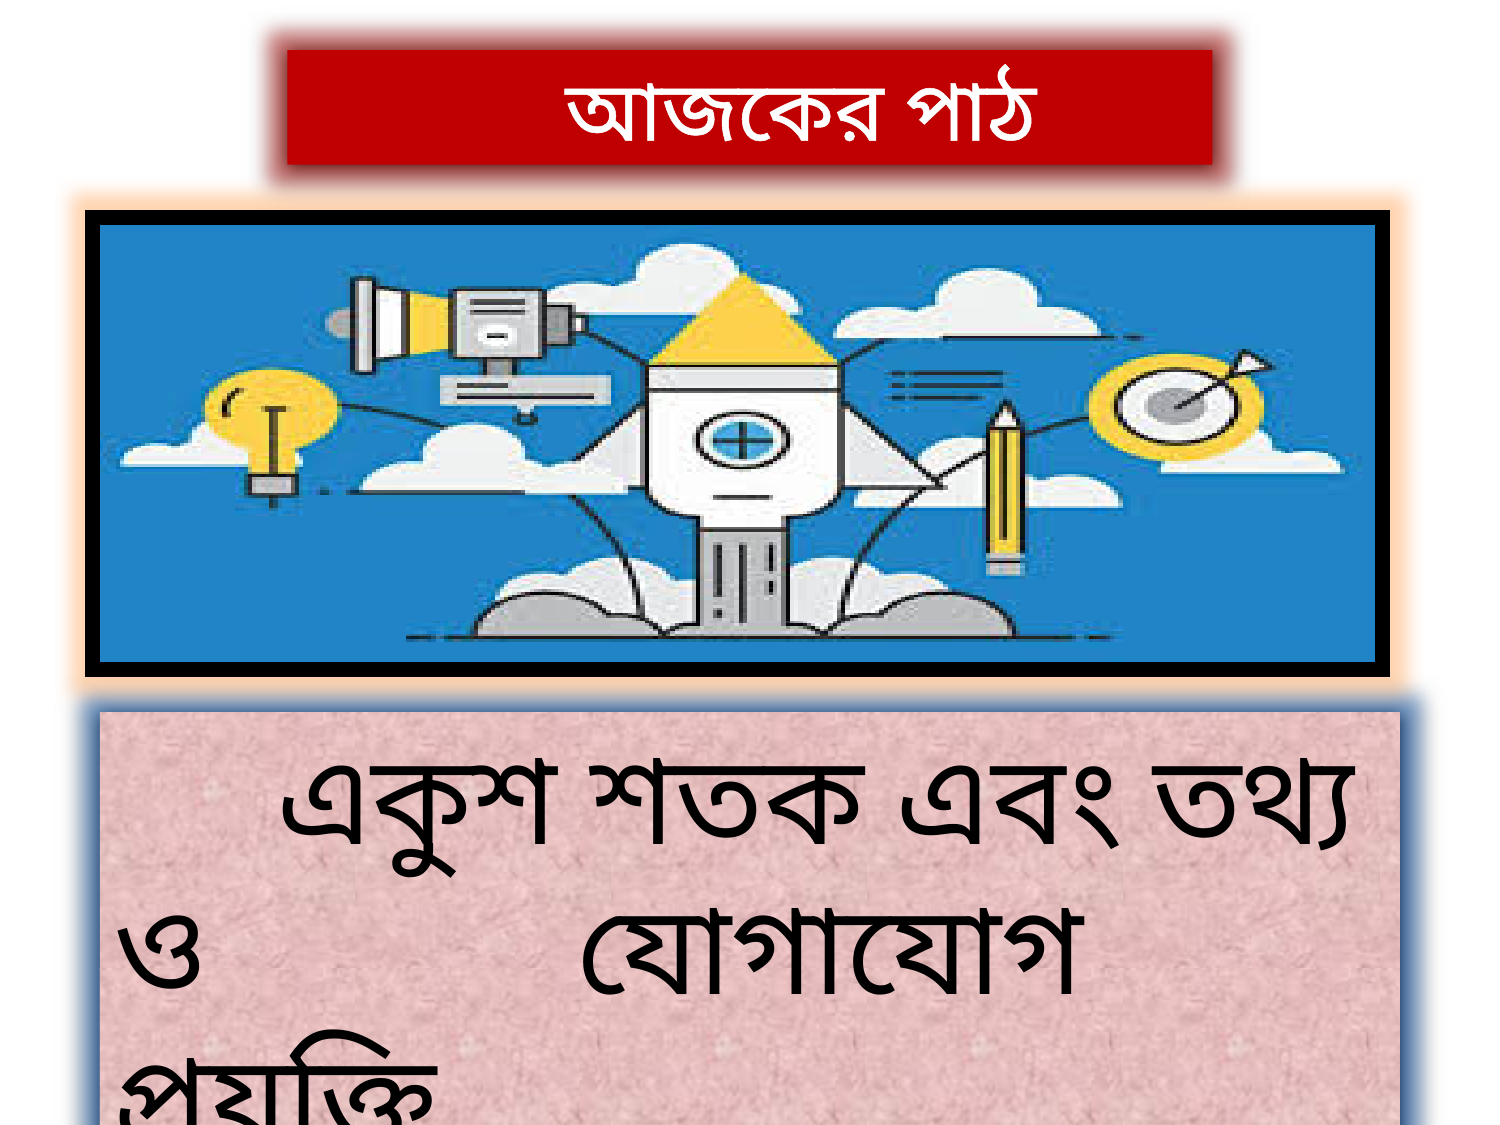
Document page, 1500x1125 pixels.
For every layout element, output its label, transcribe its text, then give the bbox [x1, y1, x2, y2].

text_box আজকের পাঠ [287, 50, 1213, 165]
picture [99, 224, 1376, 663]
text_box একুশ শতক এবং তথ্য ও যোগাযোগ প্রযুক্তি [99, 712, 1400, 1125]
